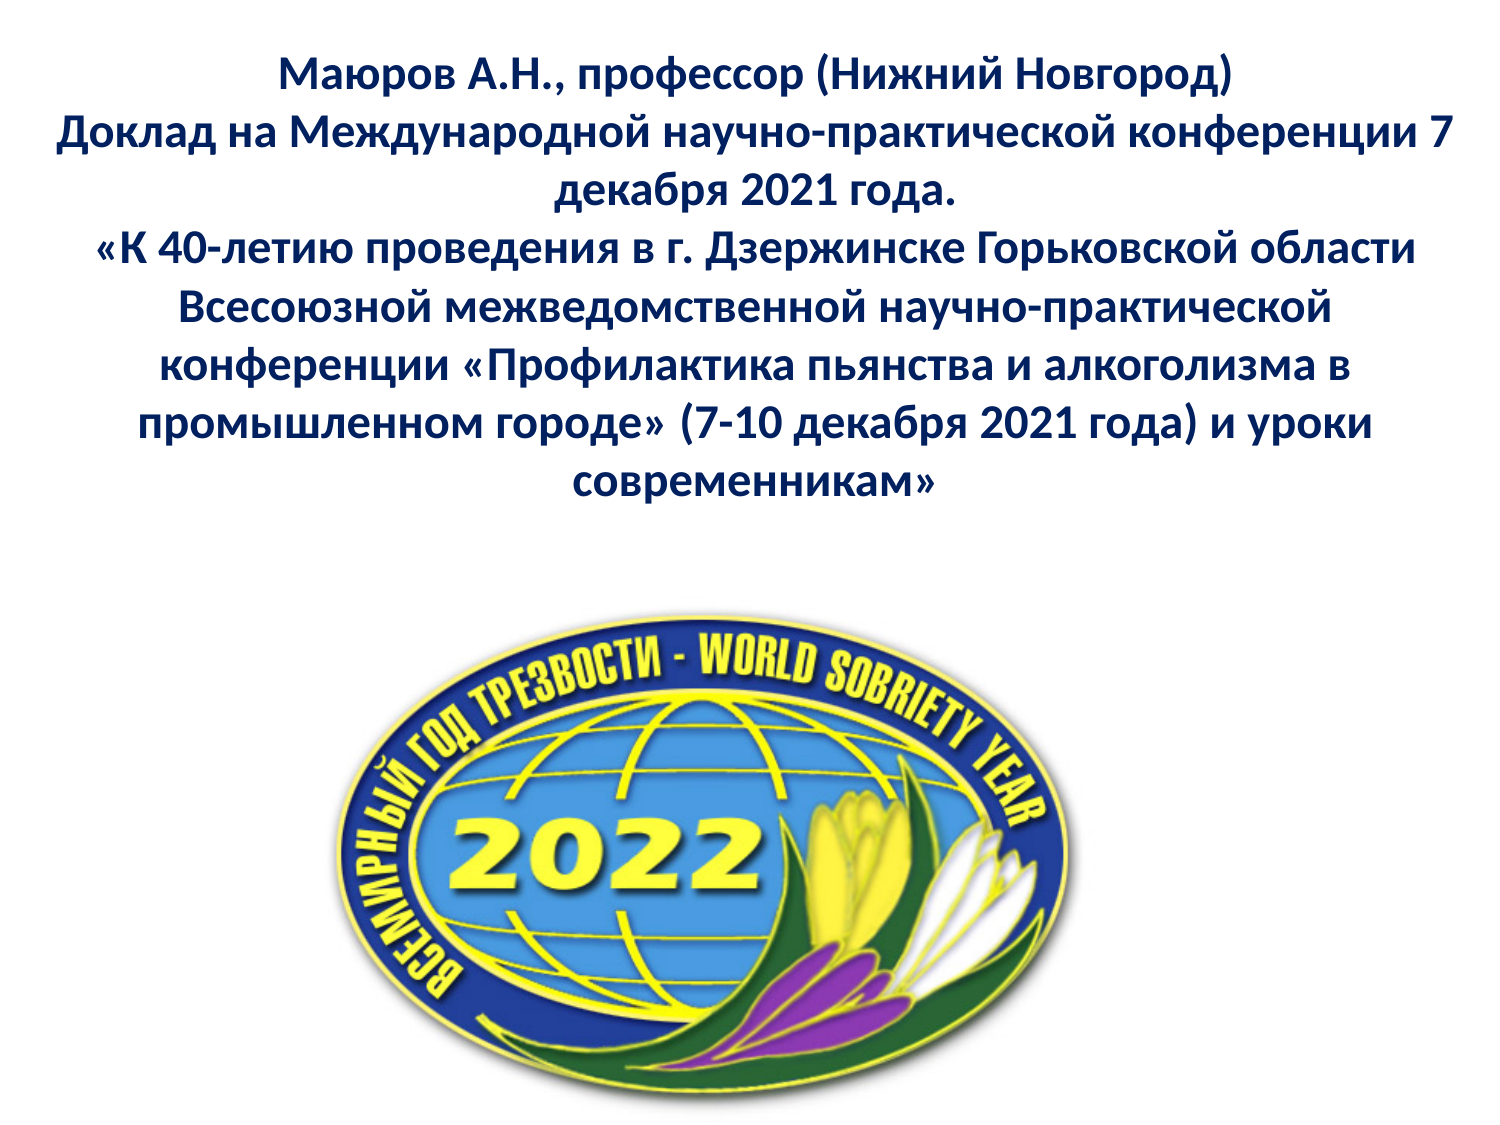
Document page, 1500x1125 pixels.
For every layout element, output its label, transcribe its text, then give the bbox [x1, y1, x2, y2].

picture [288, 585, 1117, 1125]
title Маюров А.Н., профессор (Нижний Новгород) Доклад на Международной научно-практической конференции 7 декабря 2021 года. «К 40-летию проведения в г. Дзержинске Горьковской области Всесоюзной межведомственной научно-практической конференции «Профилактика пьянства и алкоголизма в промышленном городе» (7-10 декабря 2021 года) и уроки современникам» [29, 30, 1483, 575]
